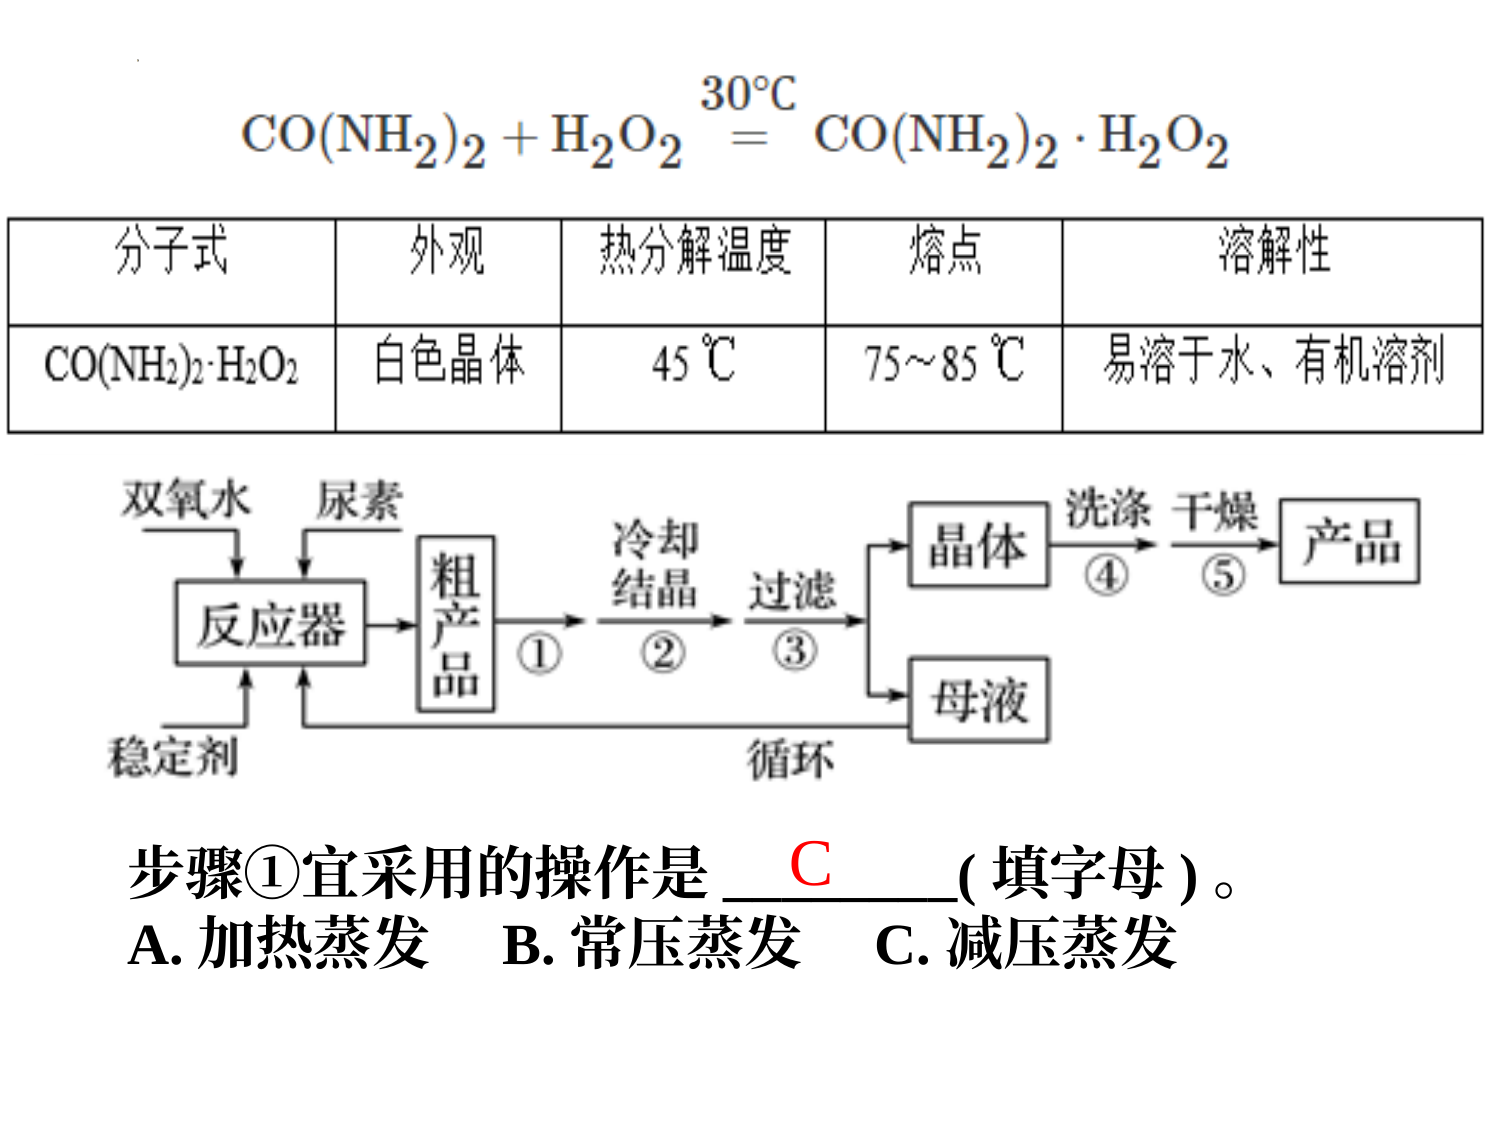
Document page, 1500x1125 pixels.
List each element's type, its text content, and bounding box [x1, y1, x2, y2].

text_box 步骤①宜采用的操作是________(填字母)。 A.加热蒸发 B.常压蒸发 C.减压蒸发 [112, 832, 1388, 984]
text_box C [774, 832, 849, 907]
picture [1, 40, 1500, 832]
